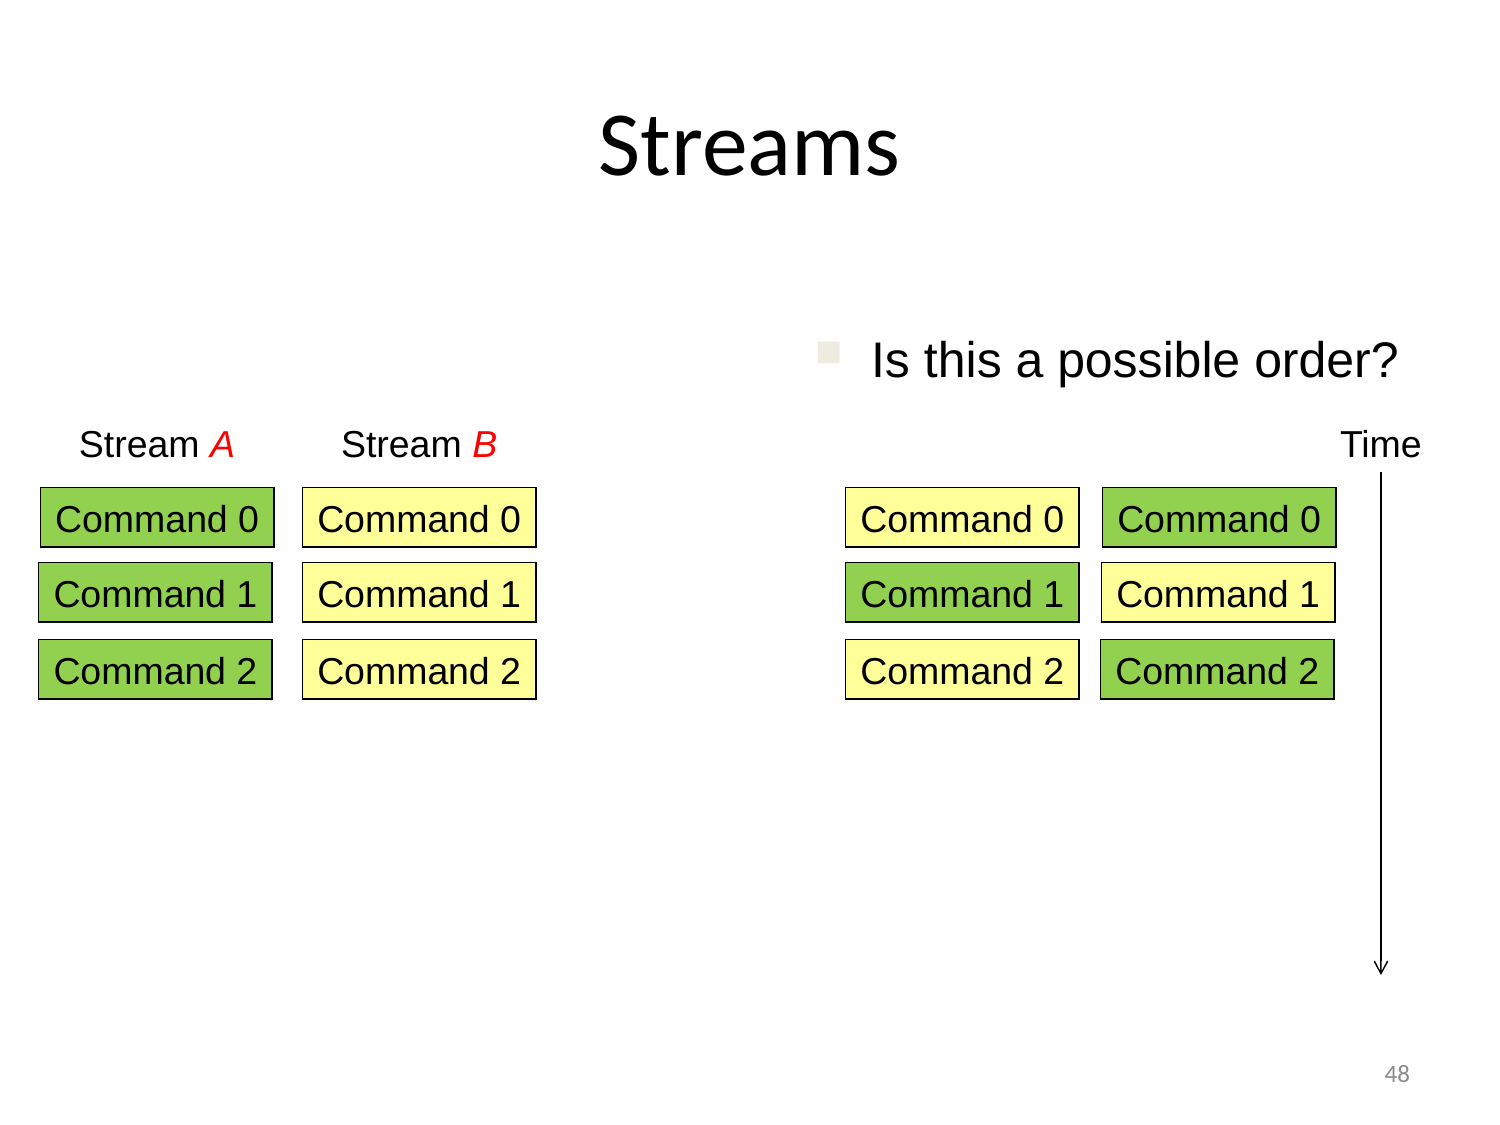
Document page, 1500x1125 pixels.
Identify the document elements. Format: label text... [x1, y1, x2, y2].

text_box Is this a possible order? [800, 319, 1425, 413]
text_box Command 1 [845, 562, 1080, 623]
text_box Command 1 [1101, 562, 1335, 623]
text_box Command 2 [845, 639, 1080, 699]
title Streams [75, 45, 1425, 233]
text_box Command 2 [1100, 639, 1335, 699]
text_box Command 1 [302, 562, 536, 623]
text_box Command 0 [40, 487, 274, 548]
text_box Stream B [326, 412, 513, 473]
text_box Command 0 [1102, 487, 1336, 548]
text_box Command 2 [302, 639, 536, 699]
text_box Time [1325, 412, 1437, 473]
text_box Command 1 [38, 562, 273, 623]
slide_number 48 [1074, 1042, 1425, 1103]
text_box Command 2 [38, 639, 273, 699]
text_box Command 0 [302, 487, 536, 548]
text_box Stream A [64, 412, 251, 473]
text_box Command 0 [845, 487, 1080, 548]
